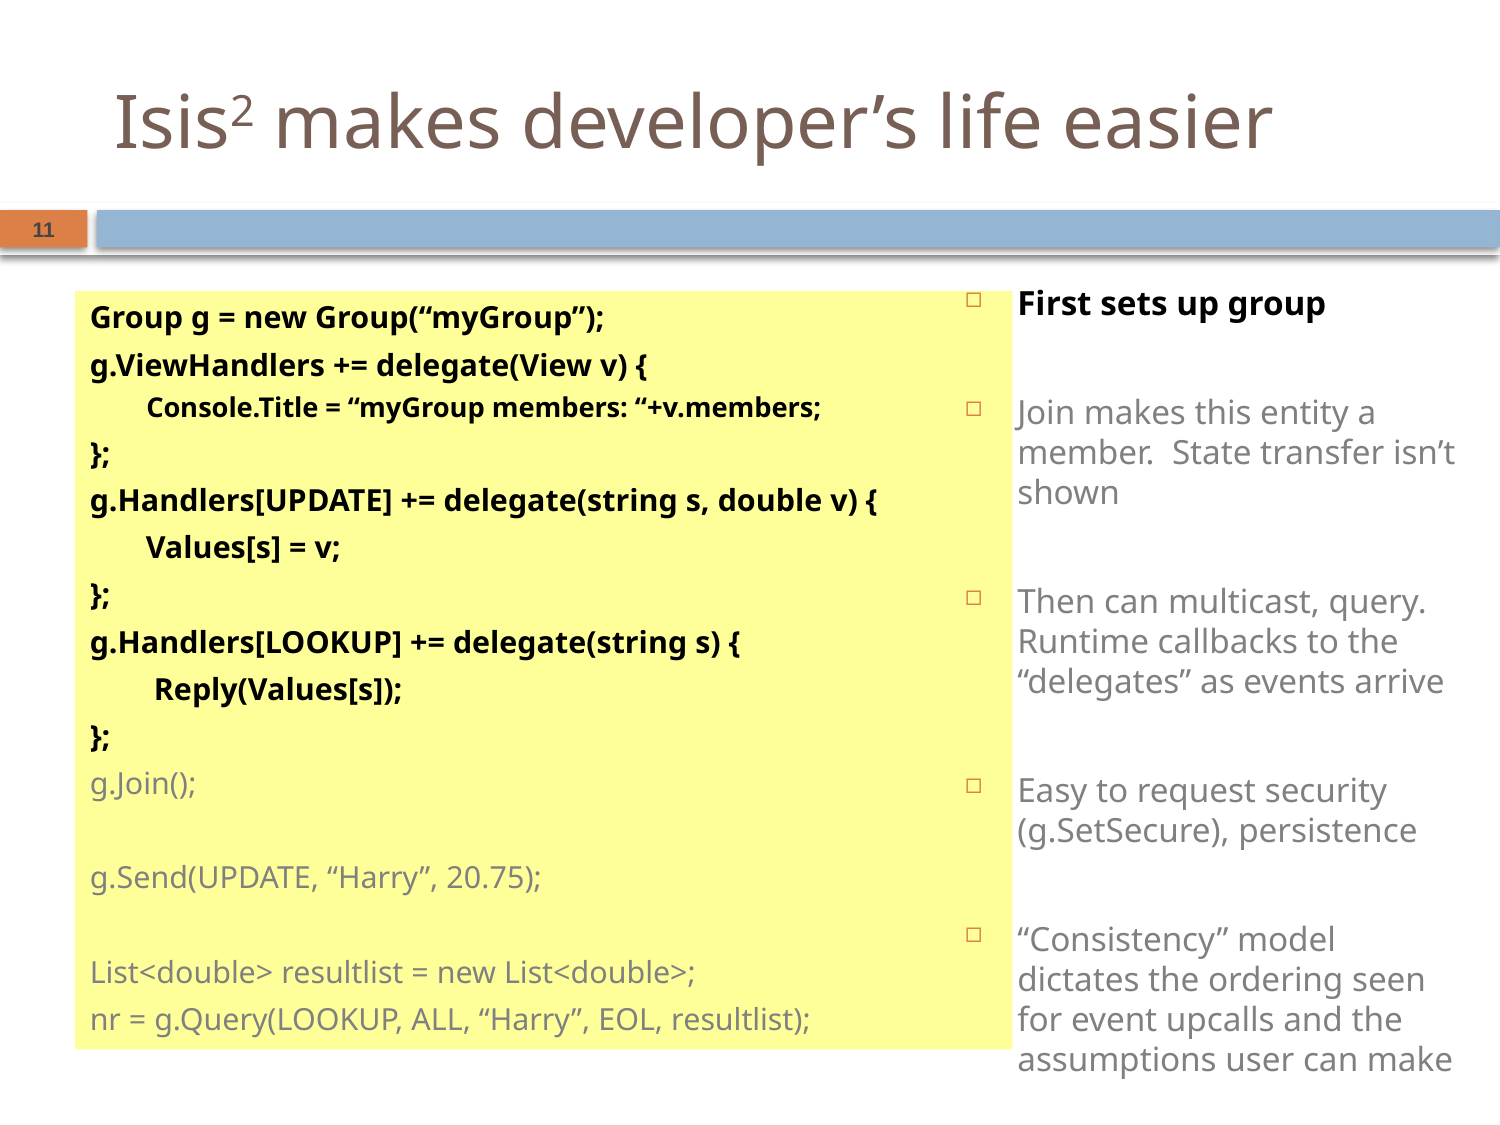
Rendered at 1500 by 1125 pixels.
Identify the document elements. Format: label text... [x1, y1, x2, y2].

list Group g = new Group(“myGroup”); g.ViewHandlers += delegate(View v) { Console.Title = “myGroup members: “+v.members; }; g.Handlers[UPDATE] += delegate(string s, double v) { Values[s] = v; }; g.Handlers[LOOKUP] += delegate(string s) { Reply(Values[s]); }; g.Join(); g.Send(UPDATE, “Harry”, 20.75); List<double> resultlist = new List<double>; nr = g.Query(LOOKUP, ALL, “Harry”, EOL, resultlist); [75, 291, 1013, 1050]
slide_number 11 [0, 208, 88, 249]
title Isis2 makes developer’s life easier [99, 37, 1438, 200]
list First sets up group Join makes this entity a member. State transfer isn’t shown Then can multicast, query. Runtime callbacks to the “delegates” as events arrive Easy to request security (g.SetSecure), persistence “Consistency” model dictates the ordering seen for event upcalls and the assumptions user can make [950, 275, 1475, 1034]
